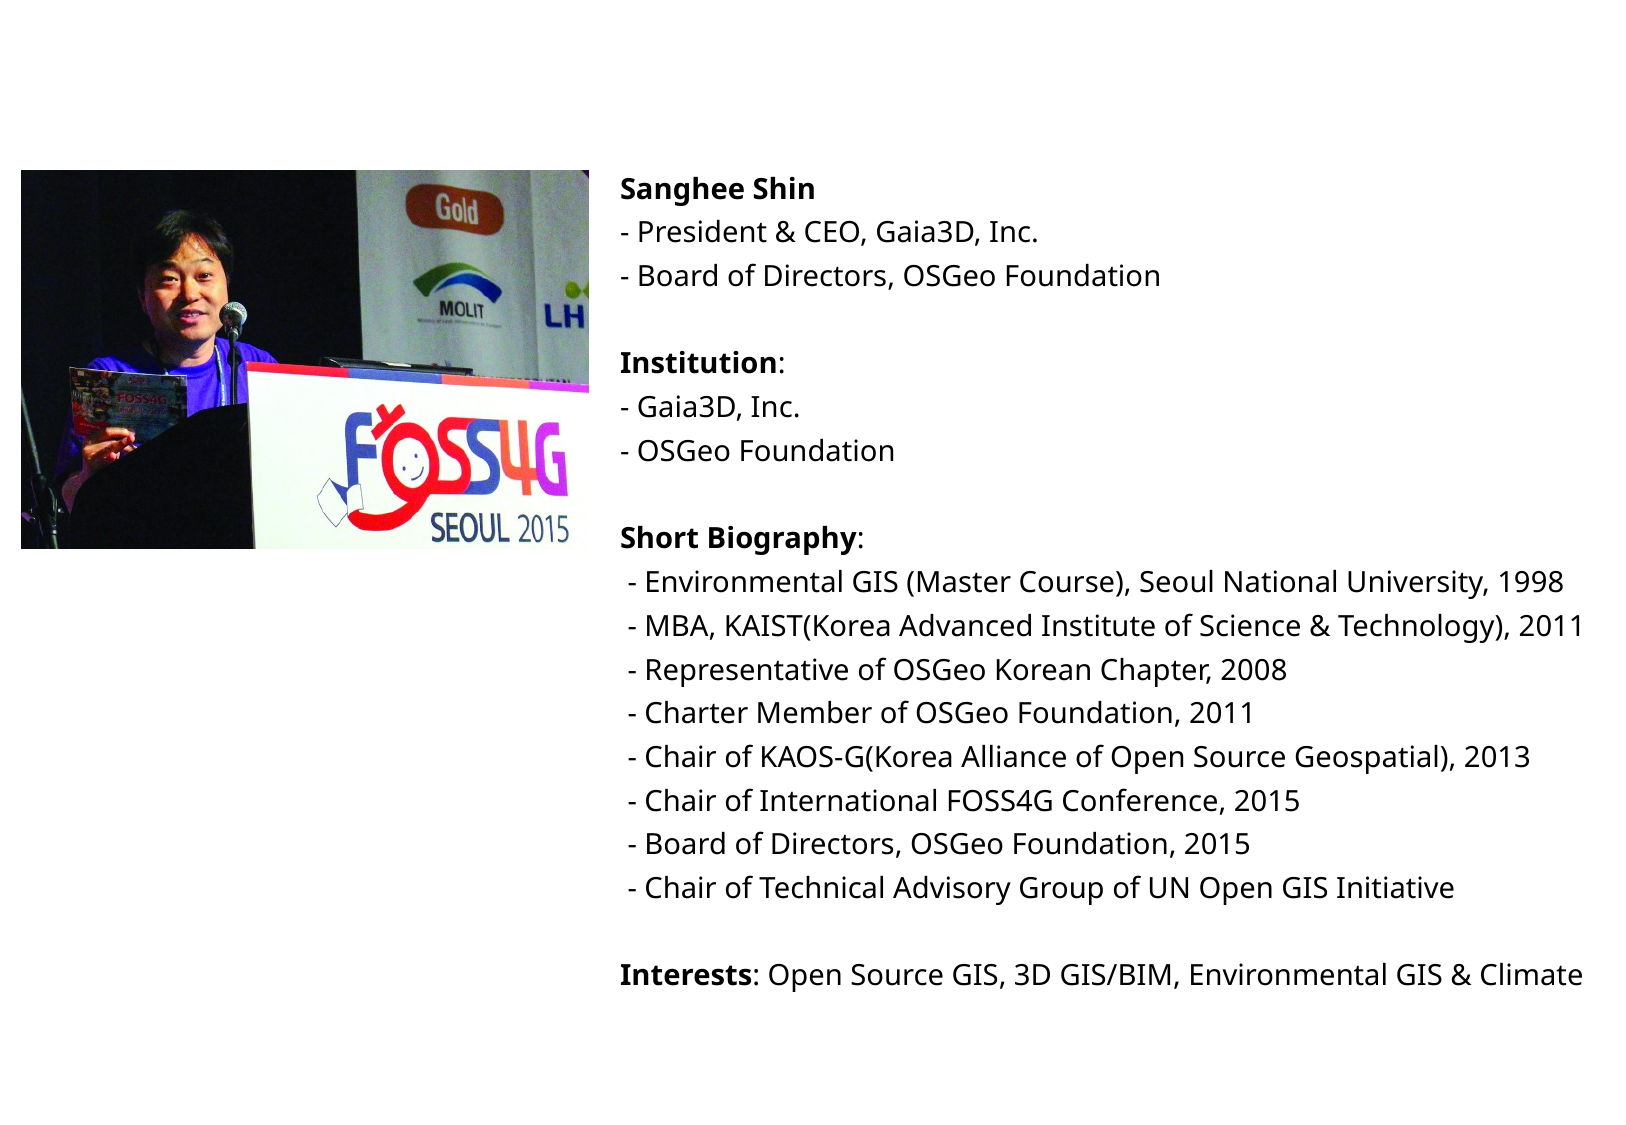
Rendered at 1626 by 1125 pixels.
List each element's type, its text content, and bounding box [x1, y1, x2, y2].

text_box Sanghee Shin - President & CEO, Gaia3D, Inc. - Board of Directors, OSGeo Foundation Institution: - Gaia3D, Inc. - OSGeo Foundation Short Biography: - Environmental GIS (Master Course), Seoul National University, 1998 - MBA, KAIST(Korea Advanced Institute of Science & Technology), 2011 - Representative of OSGeo Korean Chapter, 2008 - Charter Member of OSGeo Foundation, 2011 - Chair of KAOS-G(Korea Alliance of Open Source Geospatial), 2013 - Chair of International FOSS4G Conference, 2015 - Board of Directors, OSGeo Foundation, 2015 - Chair of Technical Advisory Group of UN Open GIS Initiative Interests: Open Source GIS, 3D GIS/BIM, Environmental GIS & Climate [611, 170, 1604, 992]
picture [20, 169, 589, 549]
